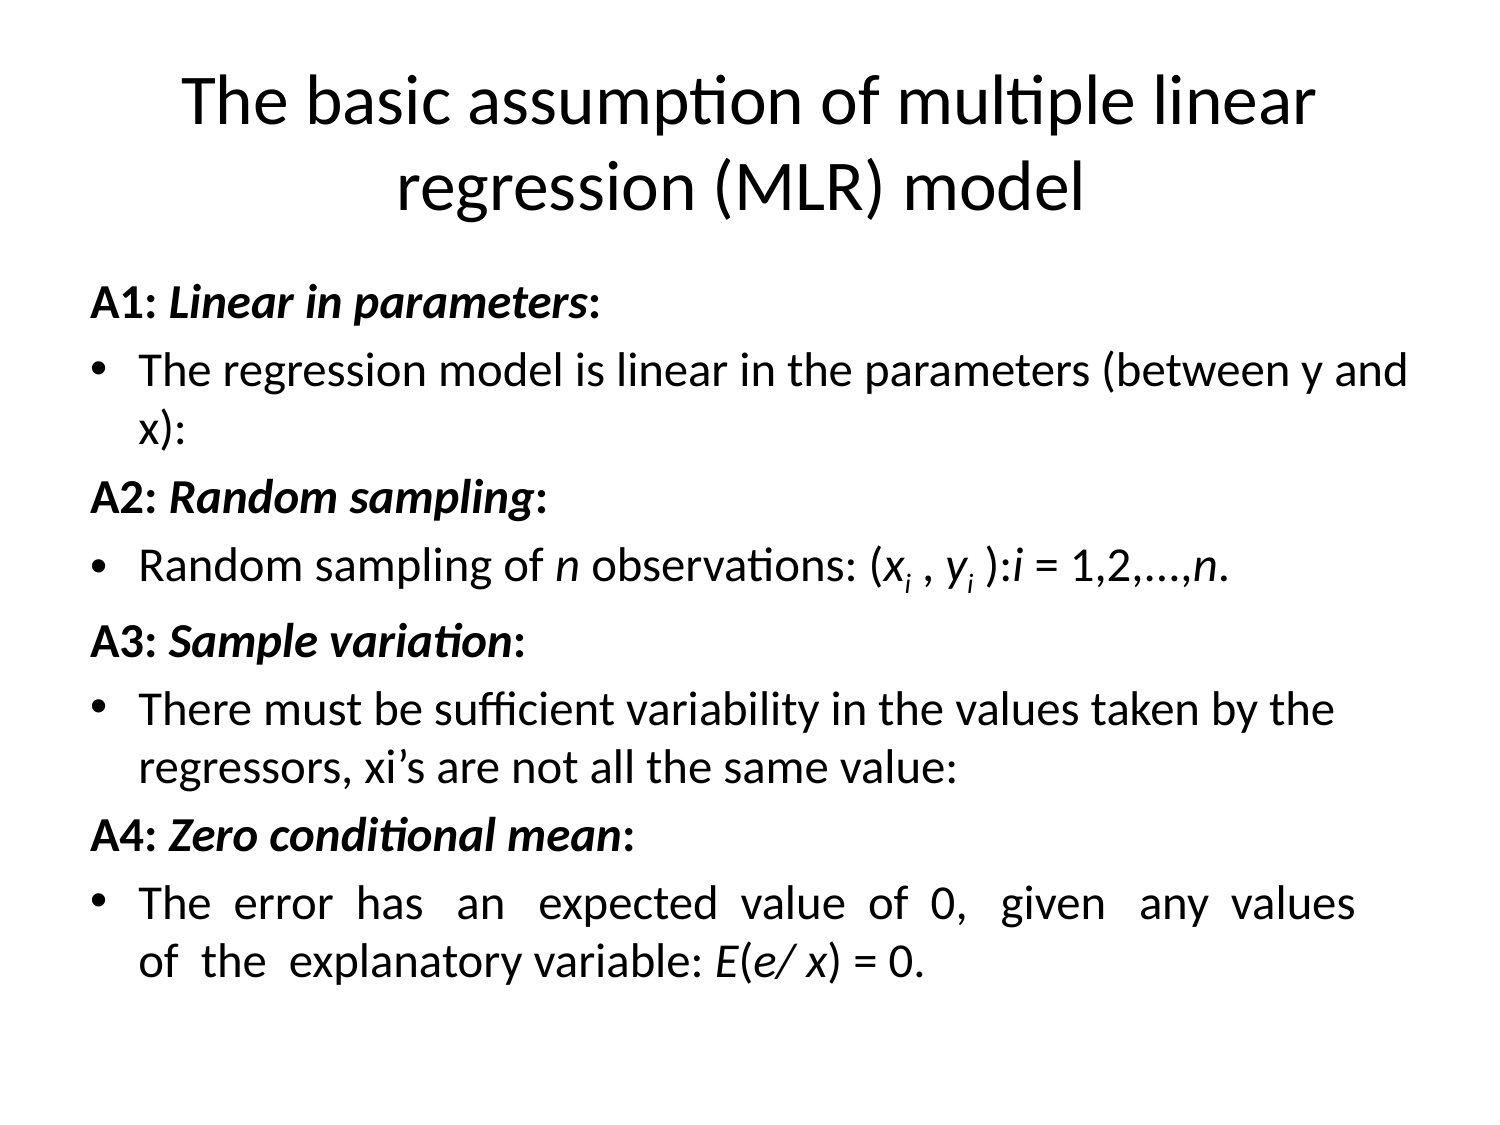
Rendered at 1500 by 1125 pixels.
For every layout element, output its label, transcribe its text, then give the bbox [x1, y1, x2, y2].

title The basic assumption of multiple linear regression (MLR) model [75, 45, 1425, 233]
list A1: Linear in parameters: The regression model is linear in the parameters (between y and x): A2: Random sampling: Random sampling of n observations: (xi , yi ):i = 1,2,...,n. A3: Sample variation: There must be sufficient variability in the values taken by the regressors, xi’s are not all the same value: A4: Zero conditional mean: The error has an expected value of 0, given any values of the explanatory variable: E(e/ x) = 0. [75, 262, 1425, 1005]
